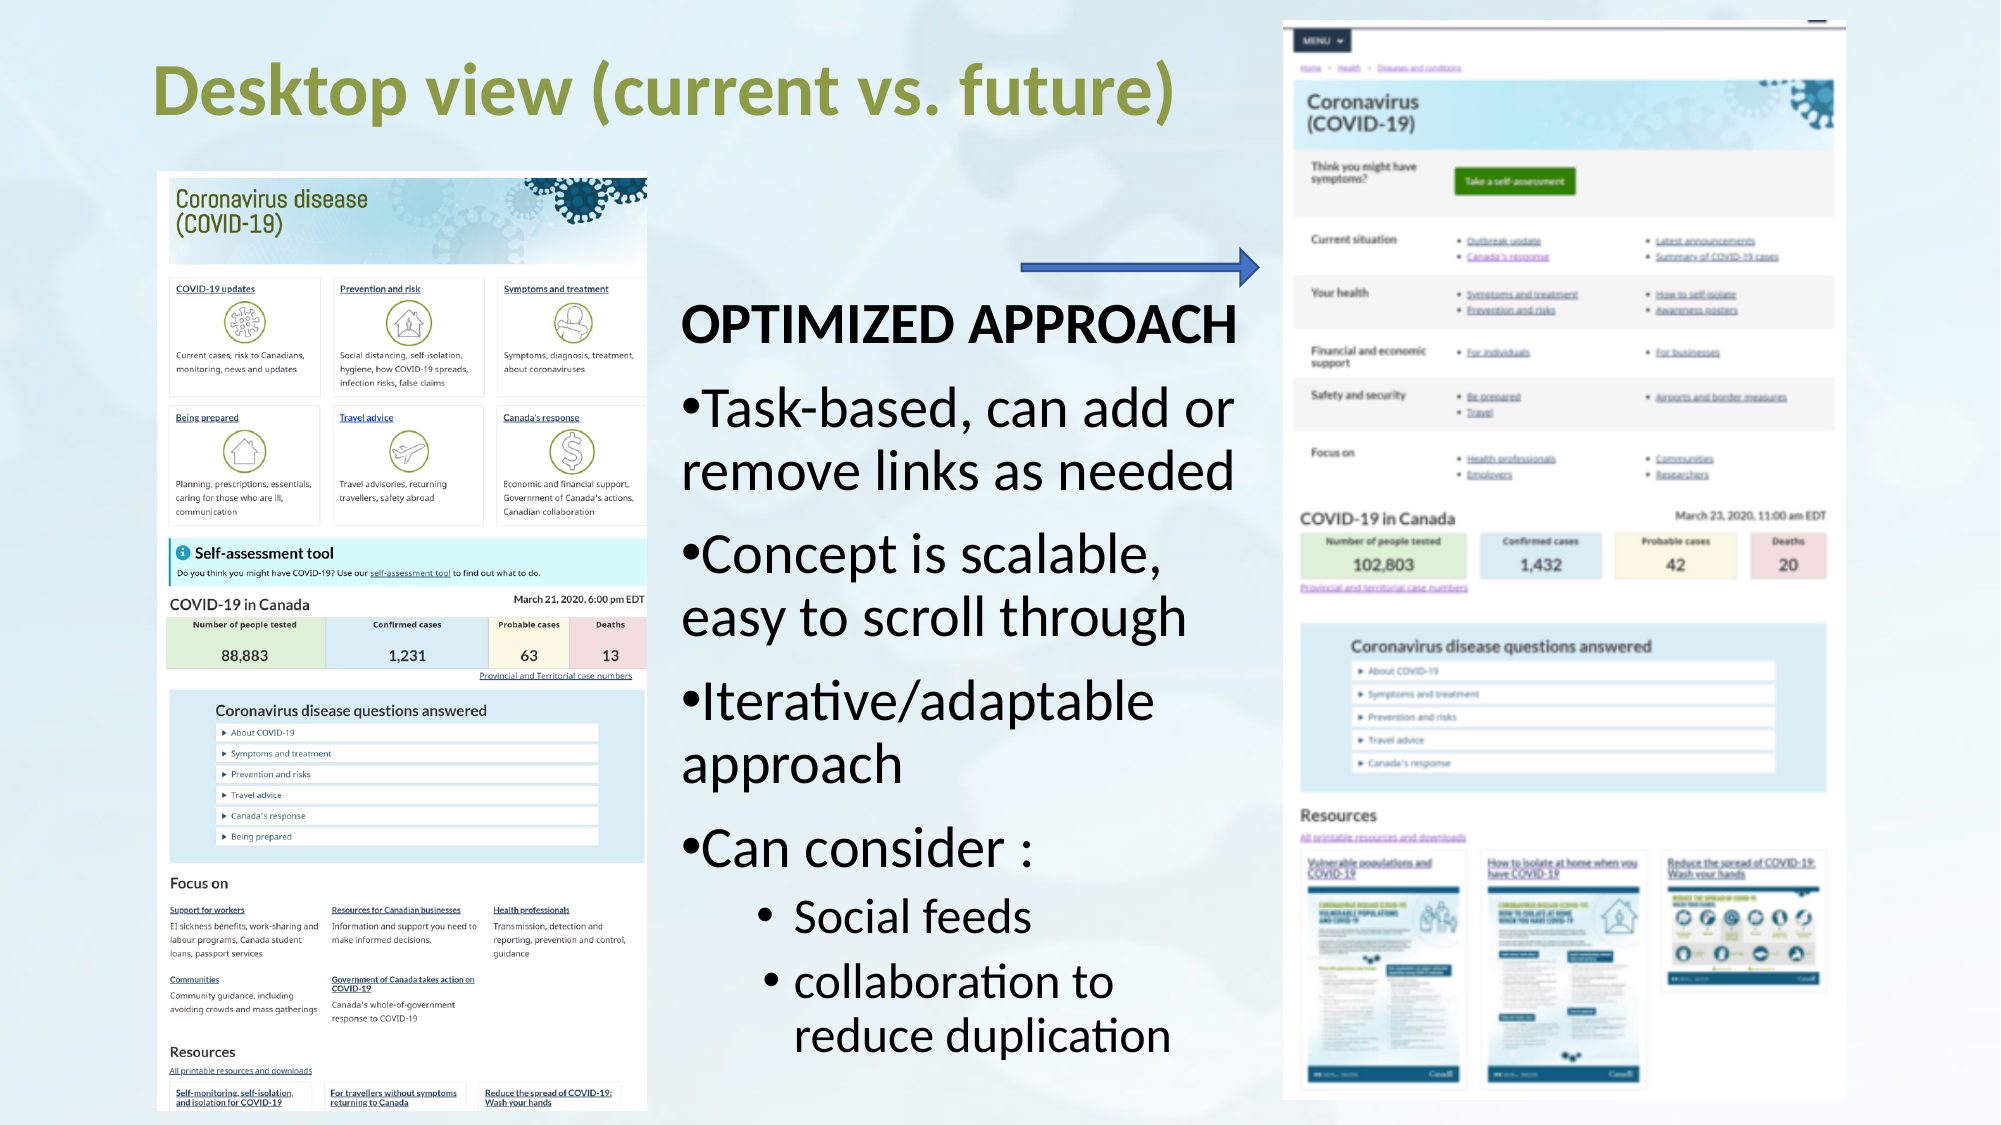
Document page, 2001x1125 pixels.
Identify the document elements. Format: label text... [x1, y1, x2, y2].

text_box [1021, 249, 1259, 286]
title Desktop view (current vs. future) [137, 0, 1863, 200]
picture [0, 0, 2001, 1125]
list OPTIMIZED APPROACH Task-based, can add or remove links as needed Concept is scalable, easy to scroll through Iterative/adaptable approach Can consider : Social feeds collaboration to reduce duplication [666, 285, 1273, 1125]
